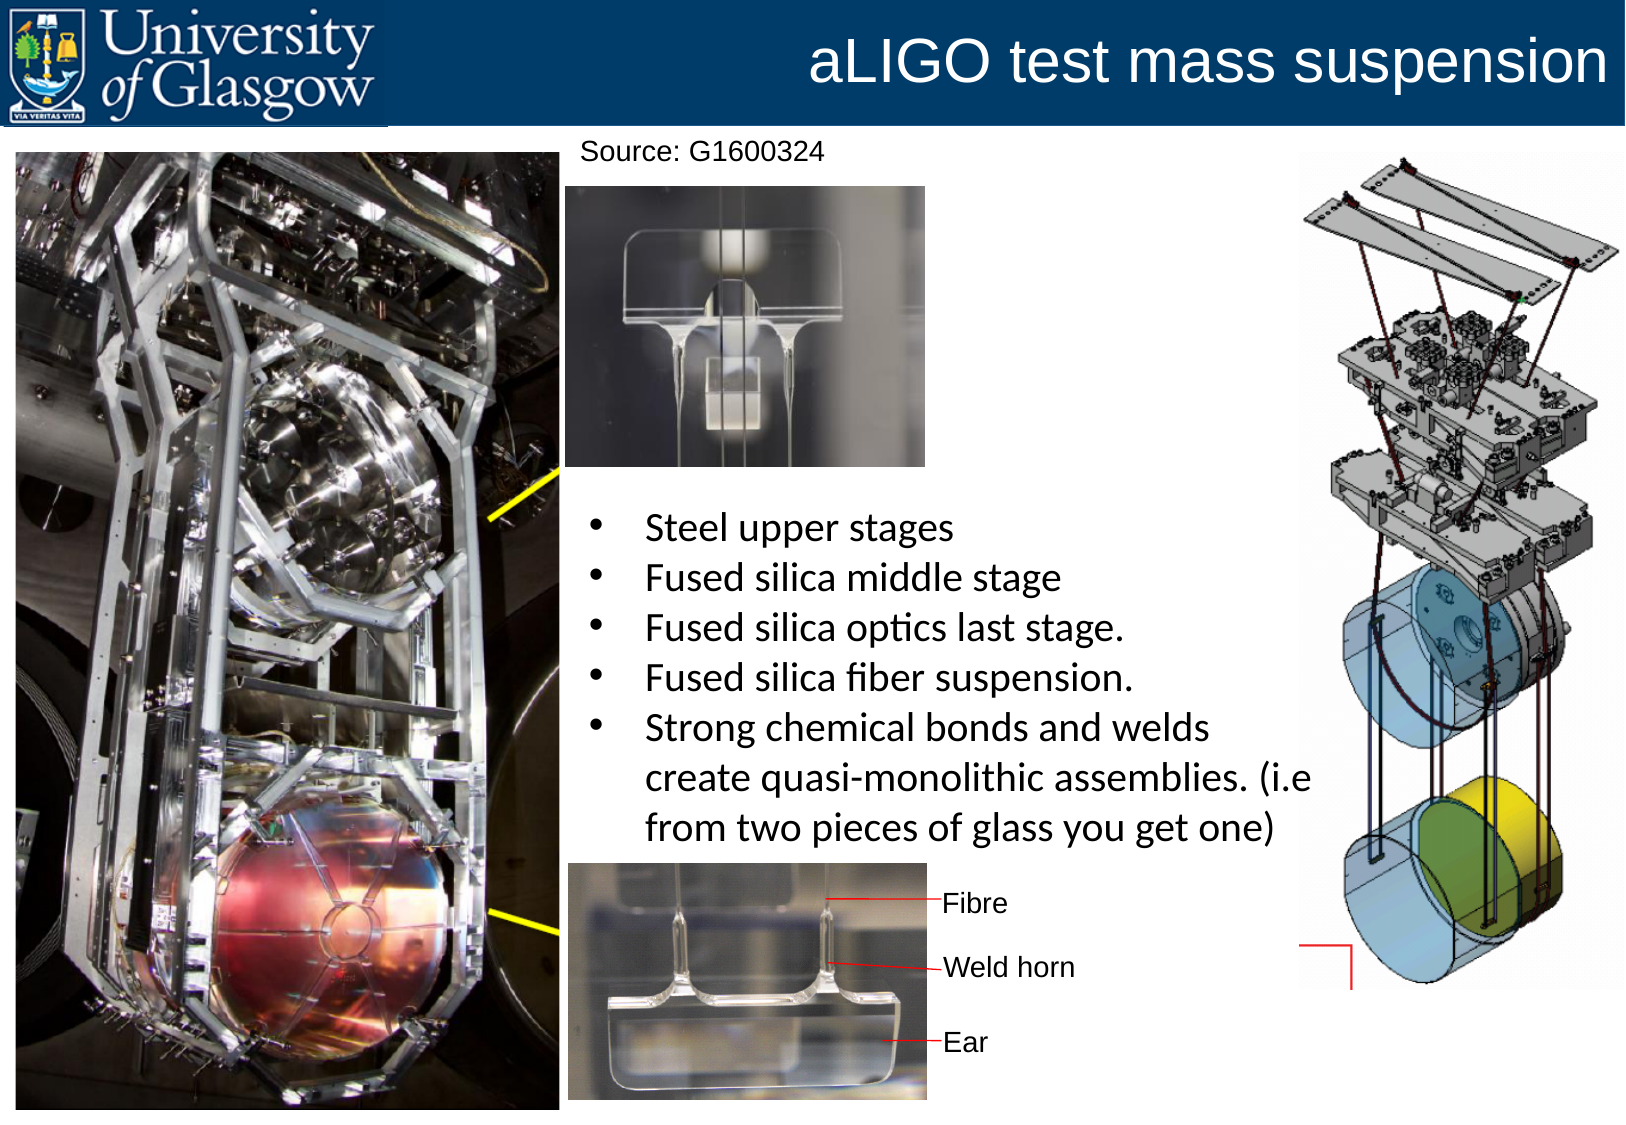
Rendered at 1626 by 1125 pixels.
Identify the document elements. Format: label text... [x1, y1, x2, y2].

picture [1299, 152, 1625, 991]
text_box aLIGO test mass suspension [385, 0, 1625, 126]
picture [15, 152, 560, 1110]
picture [565, 186, 925, 468]
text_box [568, 862, 1077, 1100]
picture [0, 0, 385, 125]
text_box Steel upper stages Fused silica middle stage Fused silica optics last stage. Fused silica fiber suspension. Strong chemical bonds and welds create quasi-monolithic assemblies. (i.e from two pieces of glass you get one) [573, 491, 1294, 858]
text_box Source: G1600324 [565, 125, 883, 176]
